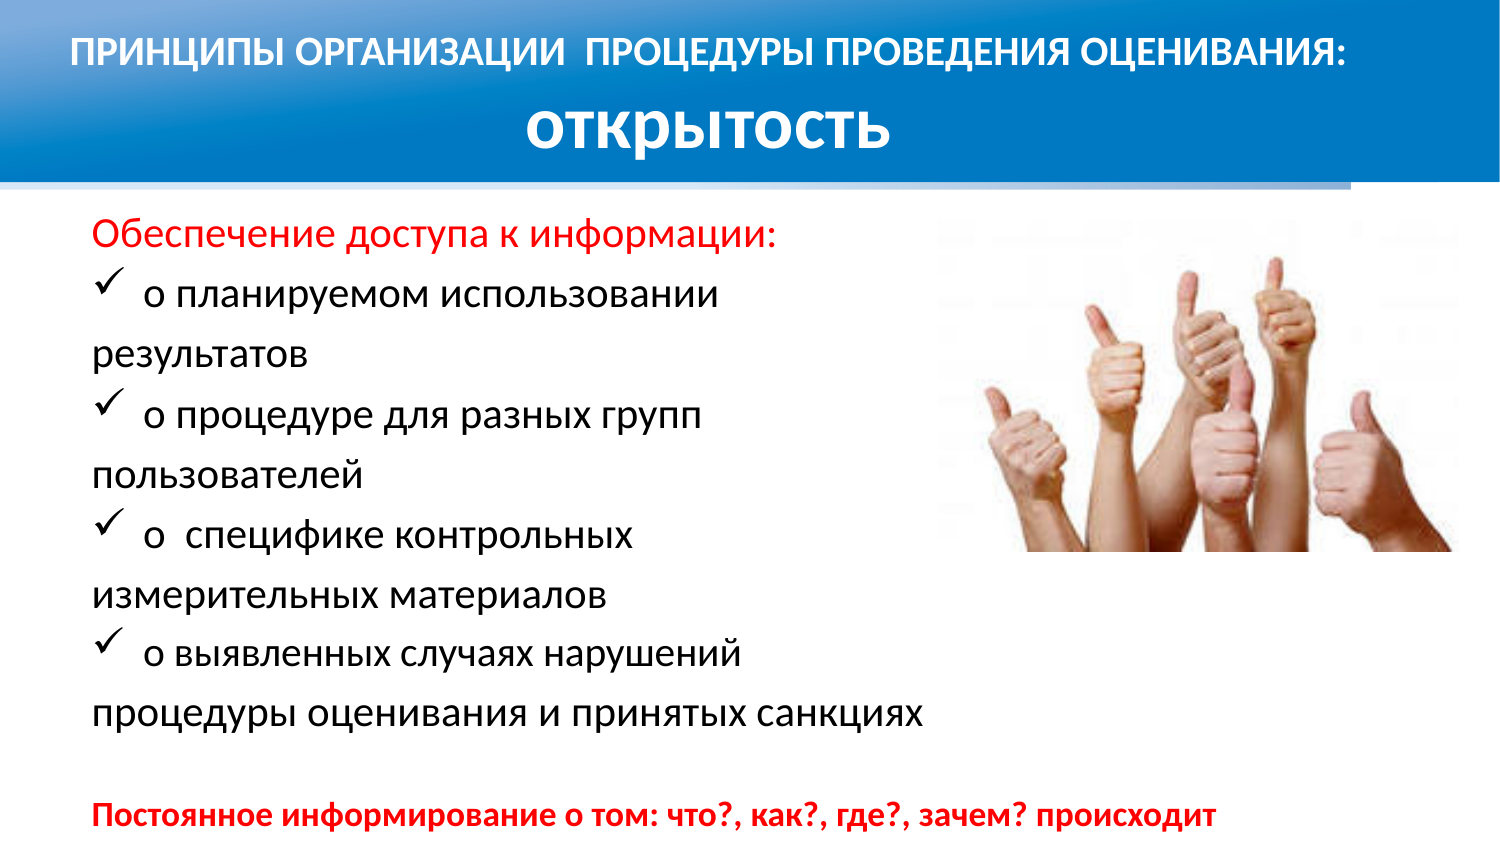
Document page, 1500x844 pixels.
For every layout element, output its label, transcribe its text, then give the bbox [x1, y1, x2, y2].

picture [938, 220, 1459, 553]
subtitle Обеспечение доступа к информации: о планируемом использовании результатов о процедуре для разных групп пользователей о специфике контрольных измерительных материалов о выявленных случаях нарушений процедуры оценивания и принятых санкциях Постоянное информирование о том: что?, как?, где?, зачем? происходит [76, 198, 1459, 844]
picture [0, 0, 1500, 191]
